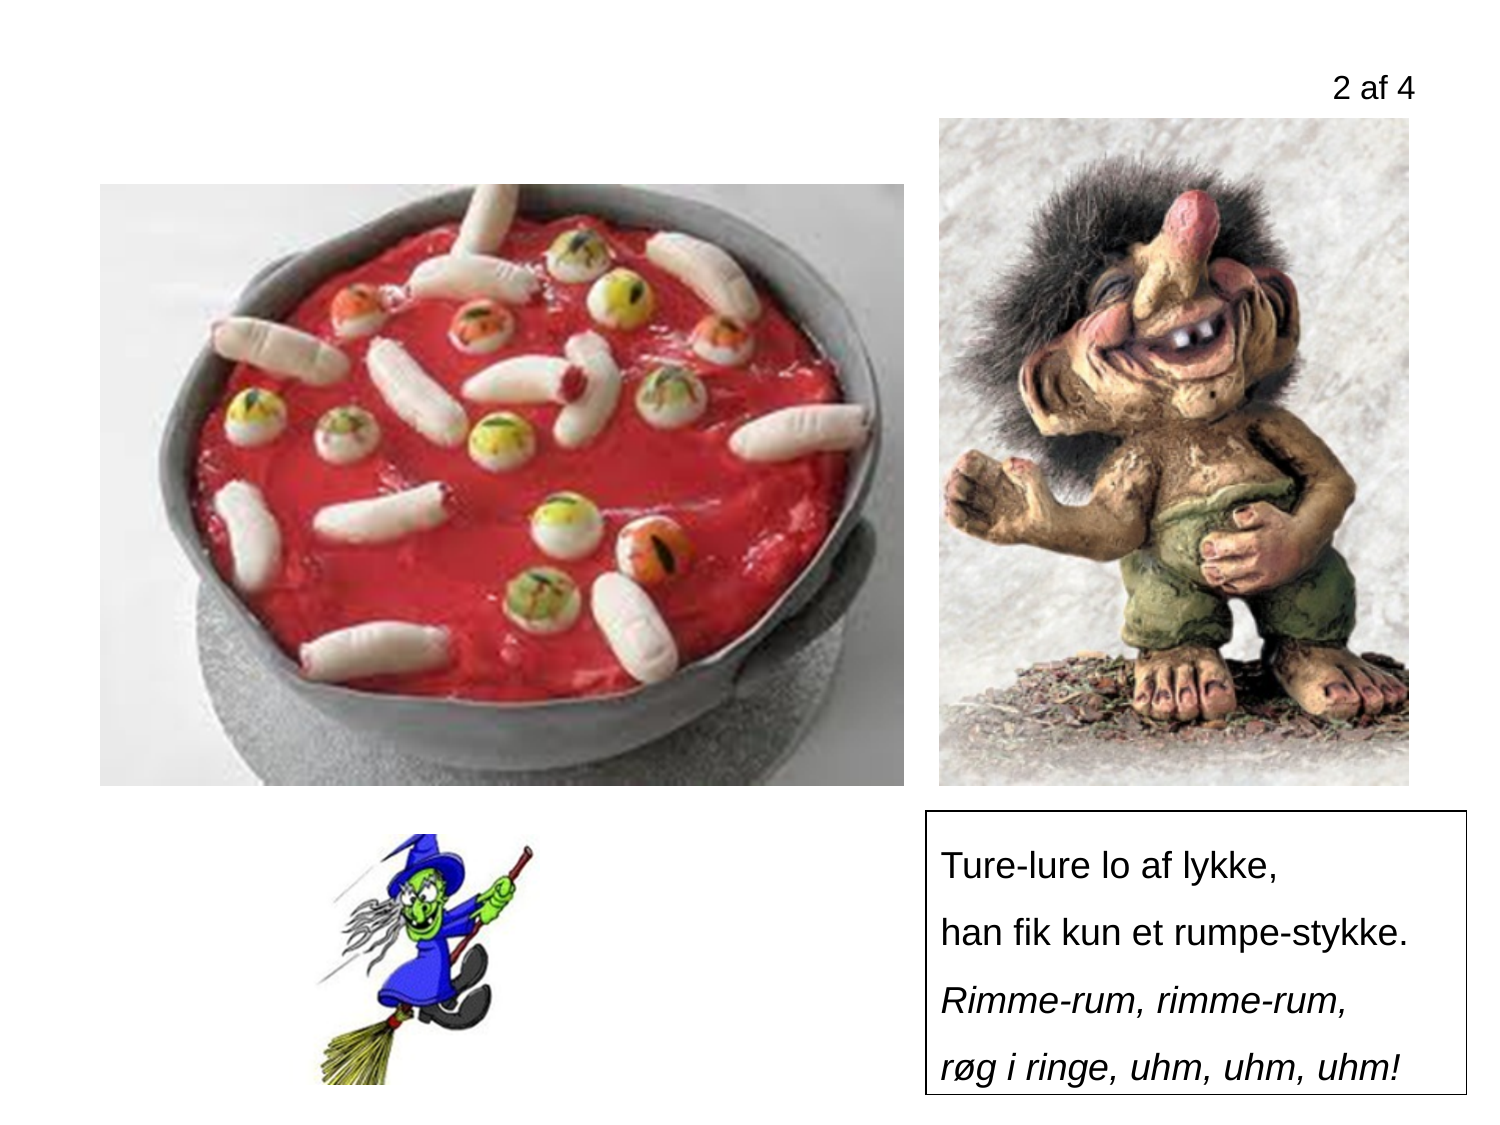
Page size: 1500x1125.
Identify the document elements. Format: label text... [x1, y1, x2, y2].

slide_number 2 af 4 [1080, 58, 1431, 138]
picture [99, 184, 904, 786]
text_box Ture-lure lo af lykke, han fik kun et rumpe-stykke. Rimme-rum, rimme-rum, røg i ringe, uhm, uhm, uhm! [925, 810, 1467, 1095]
picture [939, 118, 1409, 787]
picture [289, 834, 540, 1085]
